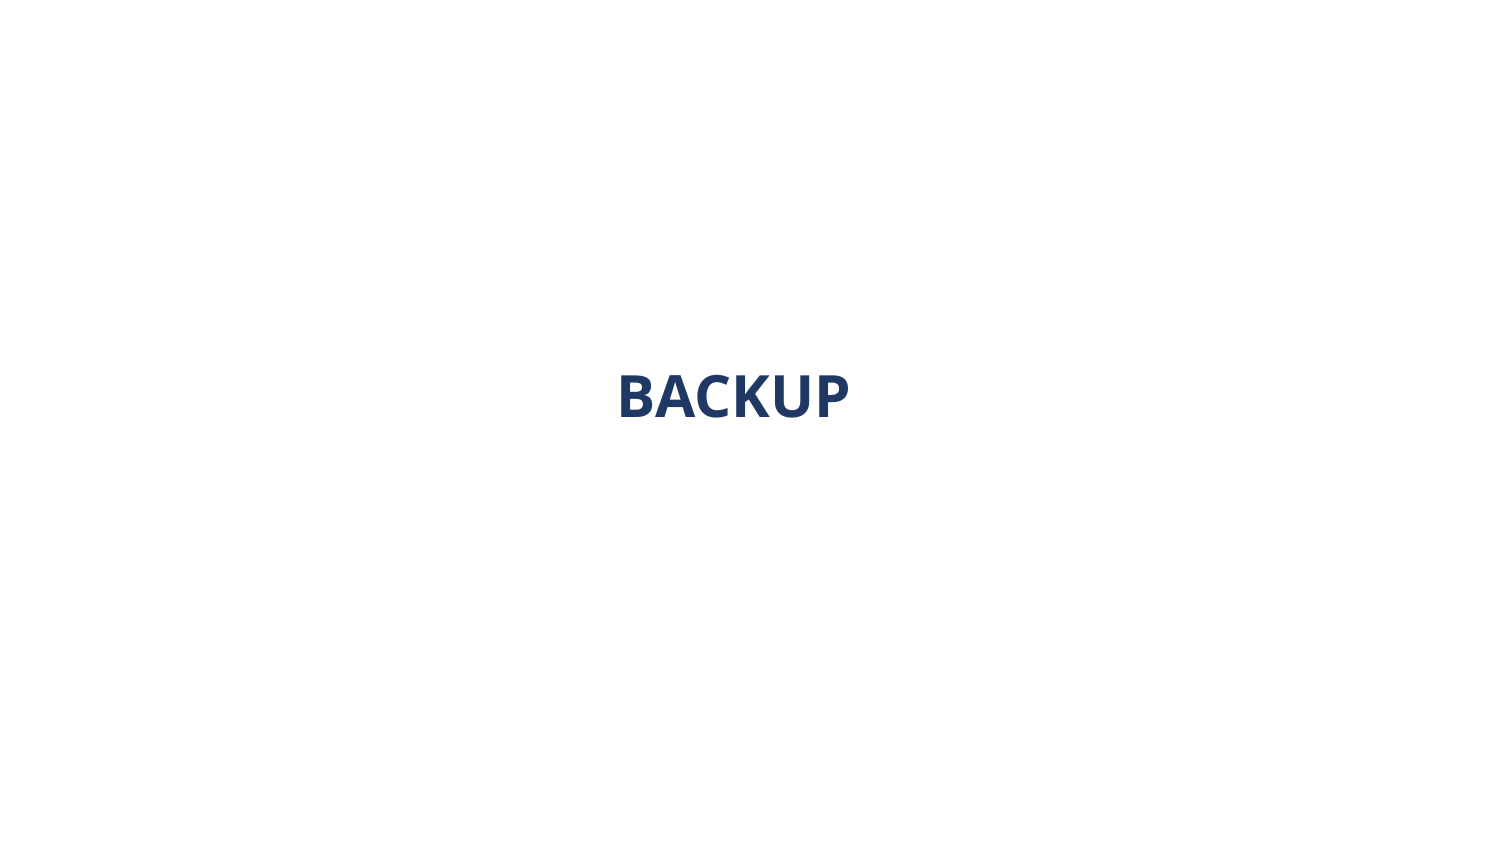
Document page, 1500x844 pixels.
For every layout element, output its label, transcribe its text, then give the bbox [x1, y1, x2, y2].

text_box BACKUP [86, 360, 1381, 443]
